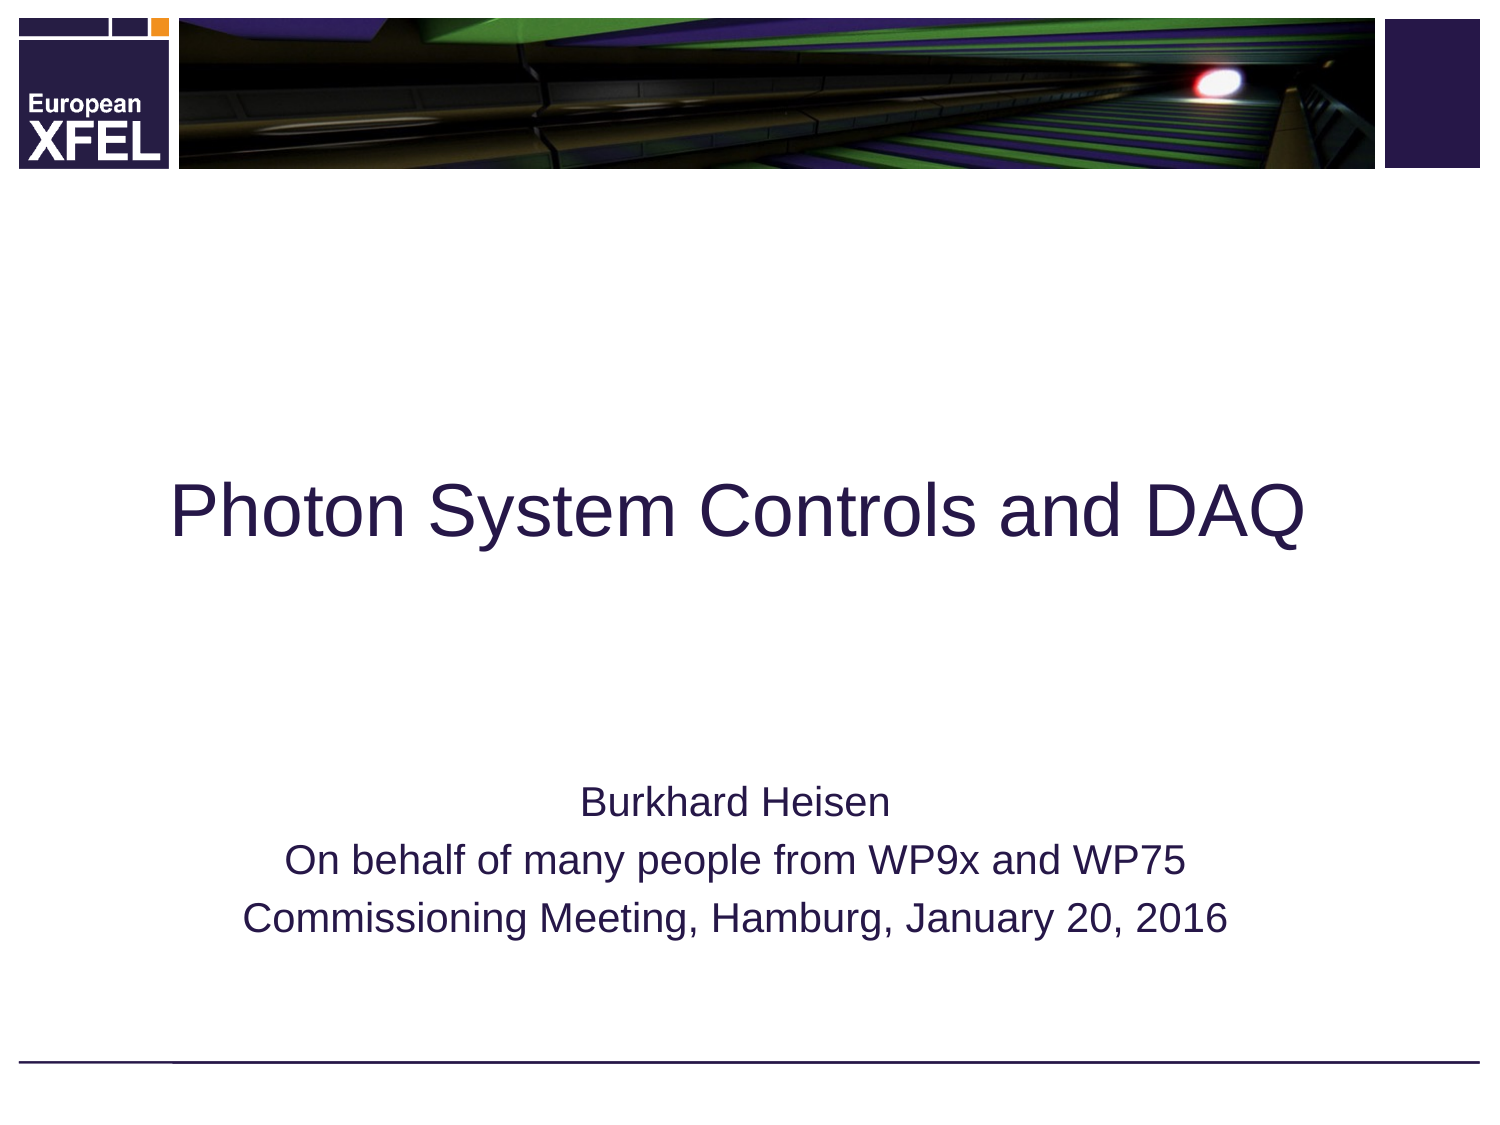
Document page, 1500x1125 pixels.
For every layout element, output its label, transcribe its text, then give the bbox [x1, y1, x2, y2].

picture [19, 18, 169, 169]
title Photon System Controls and DAQ [153, 293, 1345, 702]
subtitle Burkhard Heisen On behalf of many people from WP9x and WP75 Commissioning Meeting, Hamburg, January 20, 2016 [81, 766, 1390, 967]
picture [179, 18, 1375, 169]
